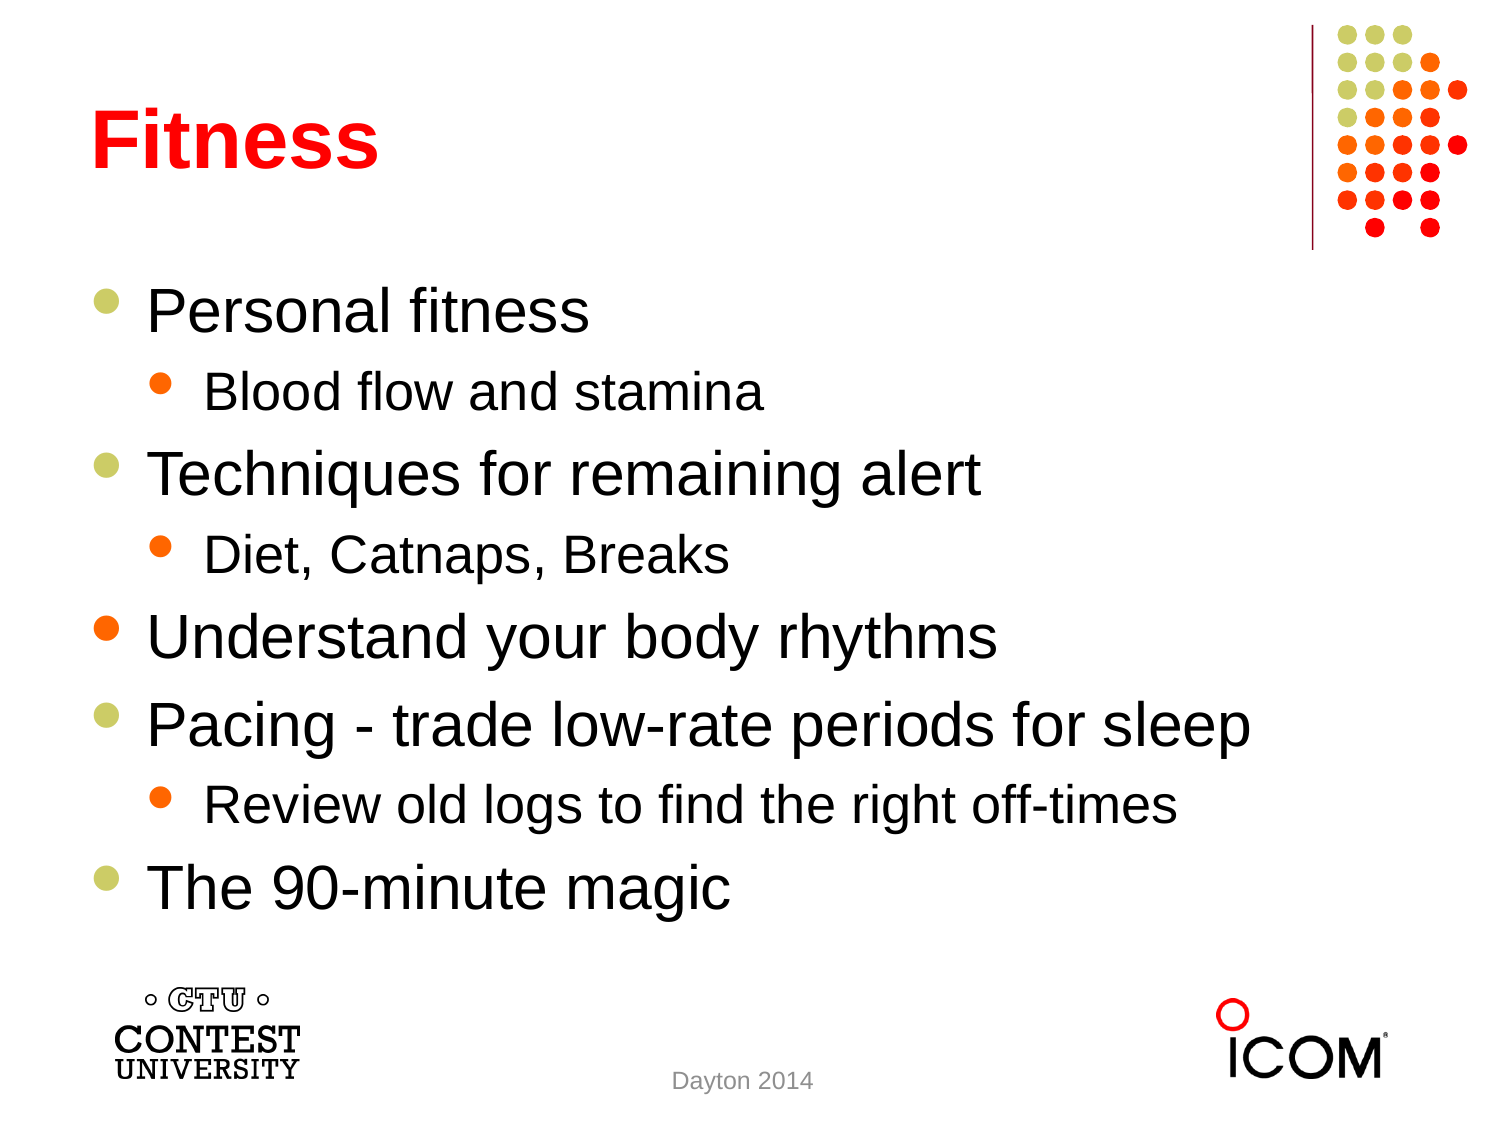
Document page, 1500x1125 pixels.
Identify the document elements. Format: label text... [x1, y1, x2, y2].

picture [115, 1006, 300, 1079]
footer Dayton 2014 [525, 1050, 961, 1110]
list Personal fitness Blood flow and stamina Techniques for remaining alert Diet, Catnaps, Breaks Understand your body rhythms Pacing - trade low-rate periods for sleep Review old logs to find the right off-times The 90-minute magic [75, 262, 1425, 1006]
picture [1216, 1006, 1388, 1079]
title Fitness [75, 62, 1300, 193]
